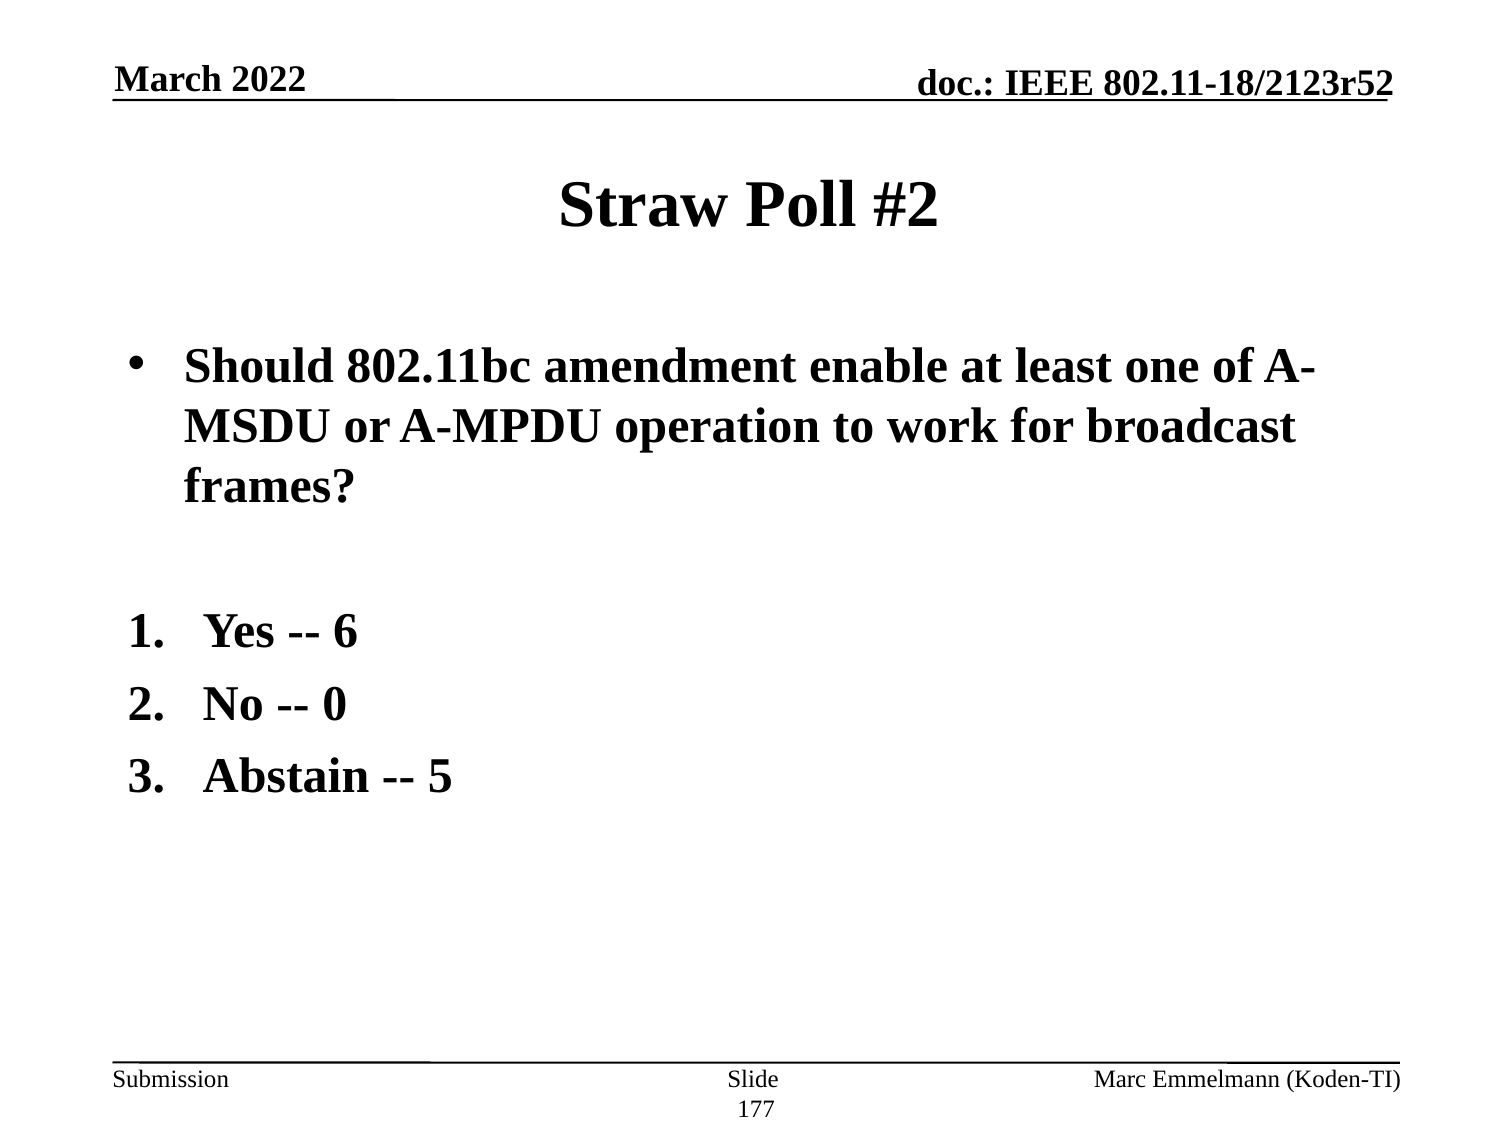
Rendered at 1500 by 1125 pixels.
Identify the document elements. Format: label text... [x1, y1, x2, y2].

footer Marc Emmelmann (Koden-TI) [878, 1061, 1402, 1093]
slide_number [114, 54, 423, 100]
slide_number Slide 177 [712, 1061, 800, 1123]
title Straw Poll #2 [112, 112, 1388, 288]
list Should 802.11bc amendment enable at least one of A-MSDU or A-MPDU operation to work for broadcast frames? Yes -- 6 No -- 0 Abstain -- 5 [112, 324, 1388, 1000]
